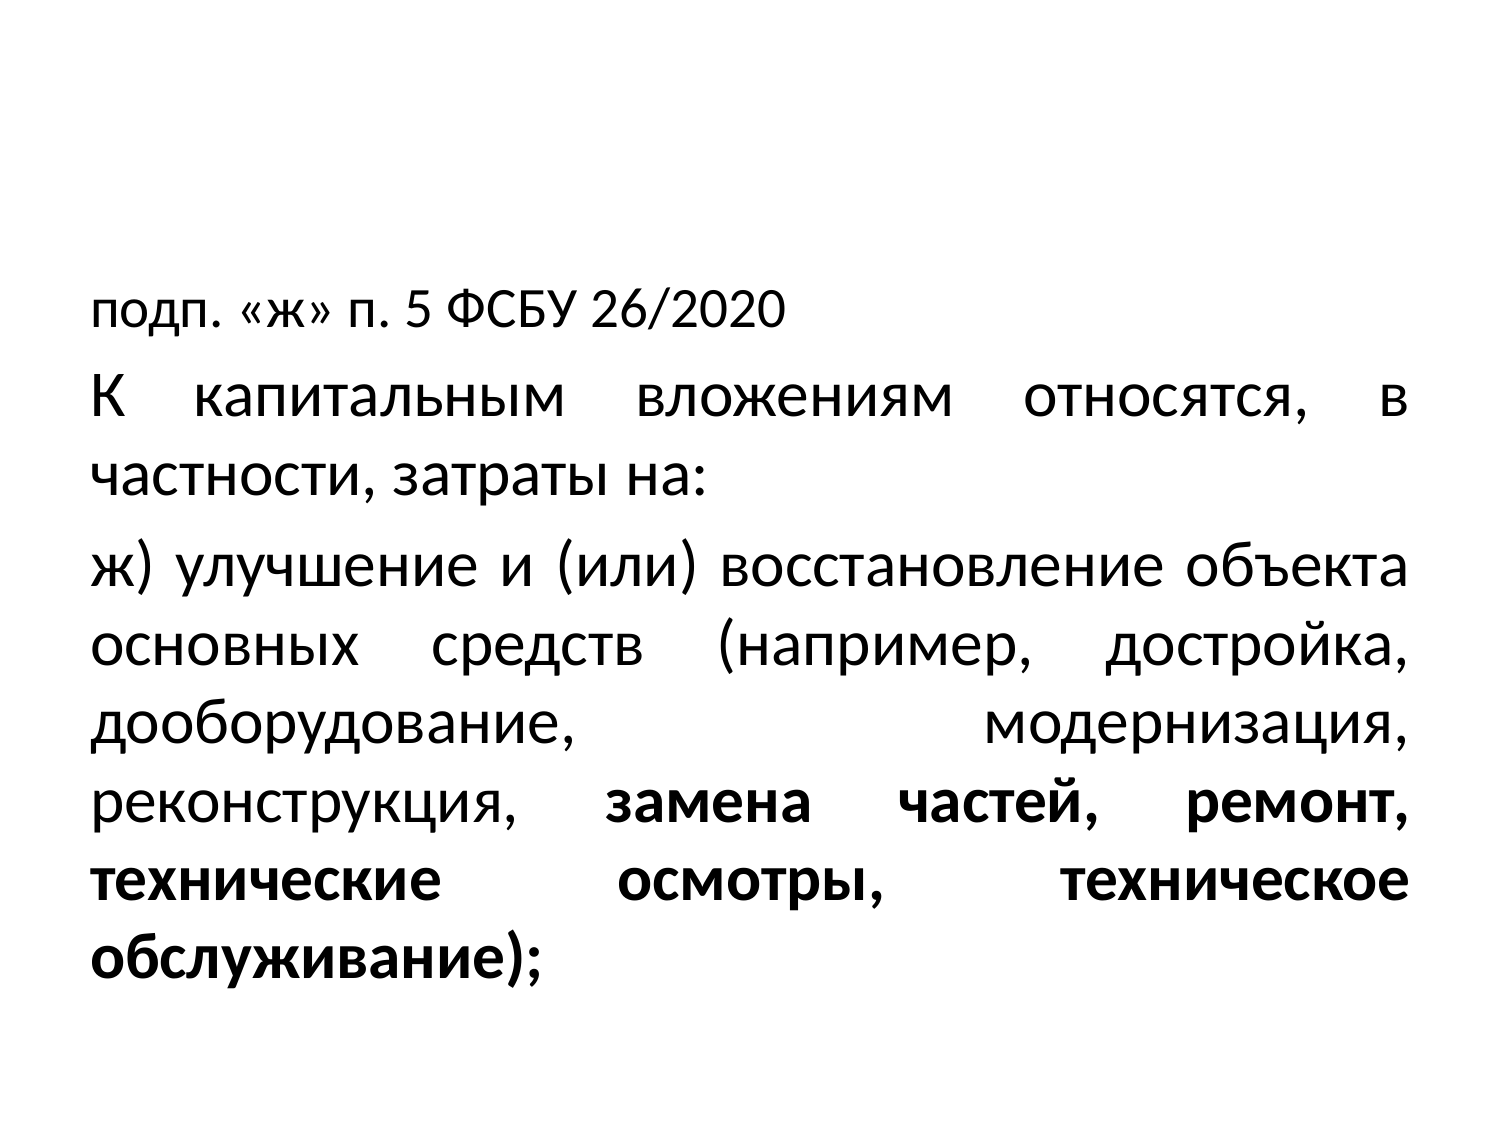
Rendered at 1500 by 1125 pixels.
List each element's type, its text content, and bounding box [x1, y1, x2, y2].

list подп. «ж» п. 5 ФСБУ 26/2020 К капитальным вложениям относятся, в частности, затраты на: ж) улучшение и (или) восстановление объекта основных средств (например, достройка, дооборудование, модернизация, реконструкция, замена частей, ремонт, технические осмотры, техническое обслуживание); [75, 262, 1425, 1005]
